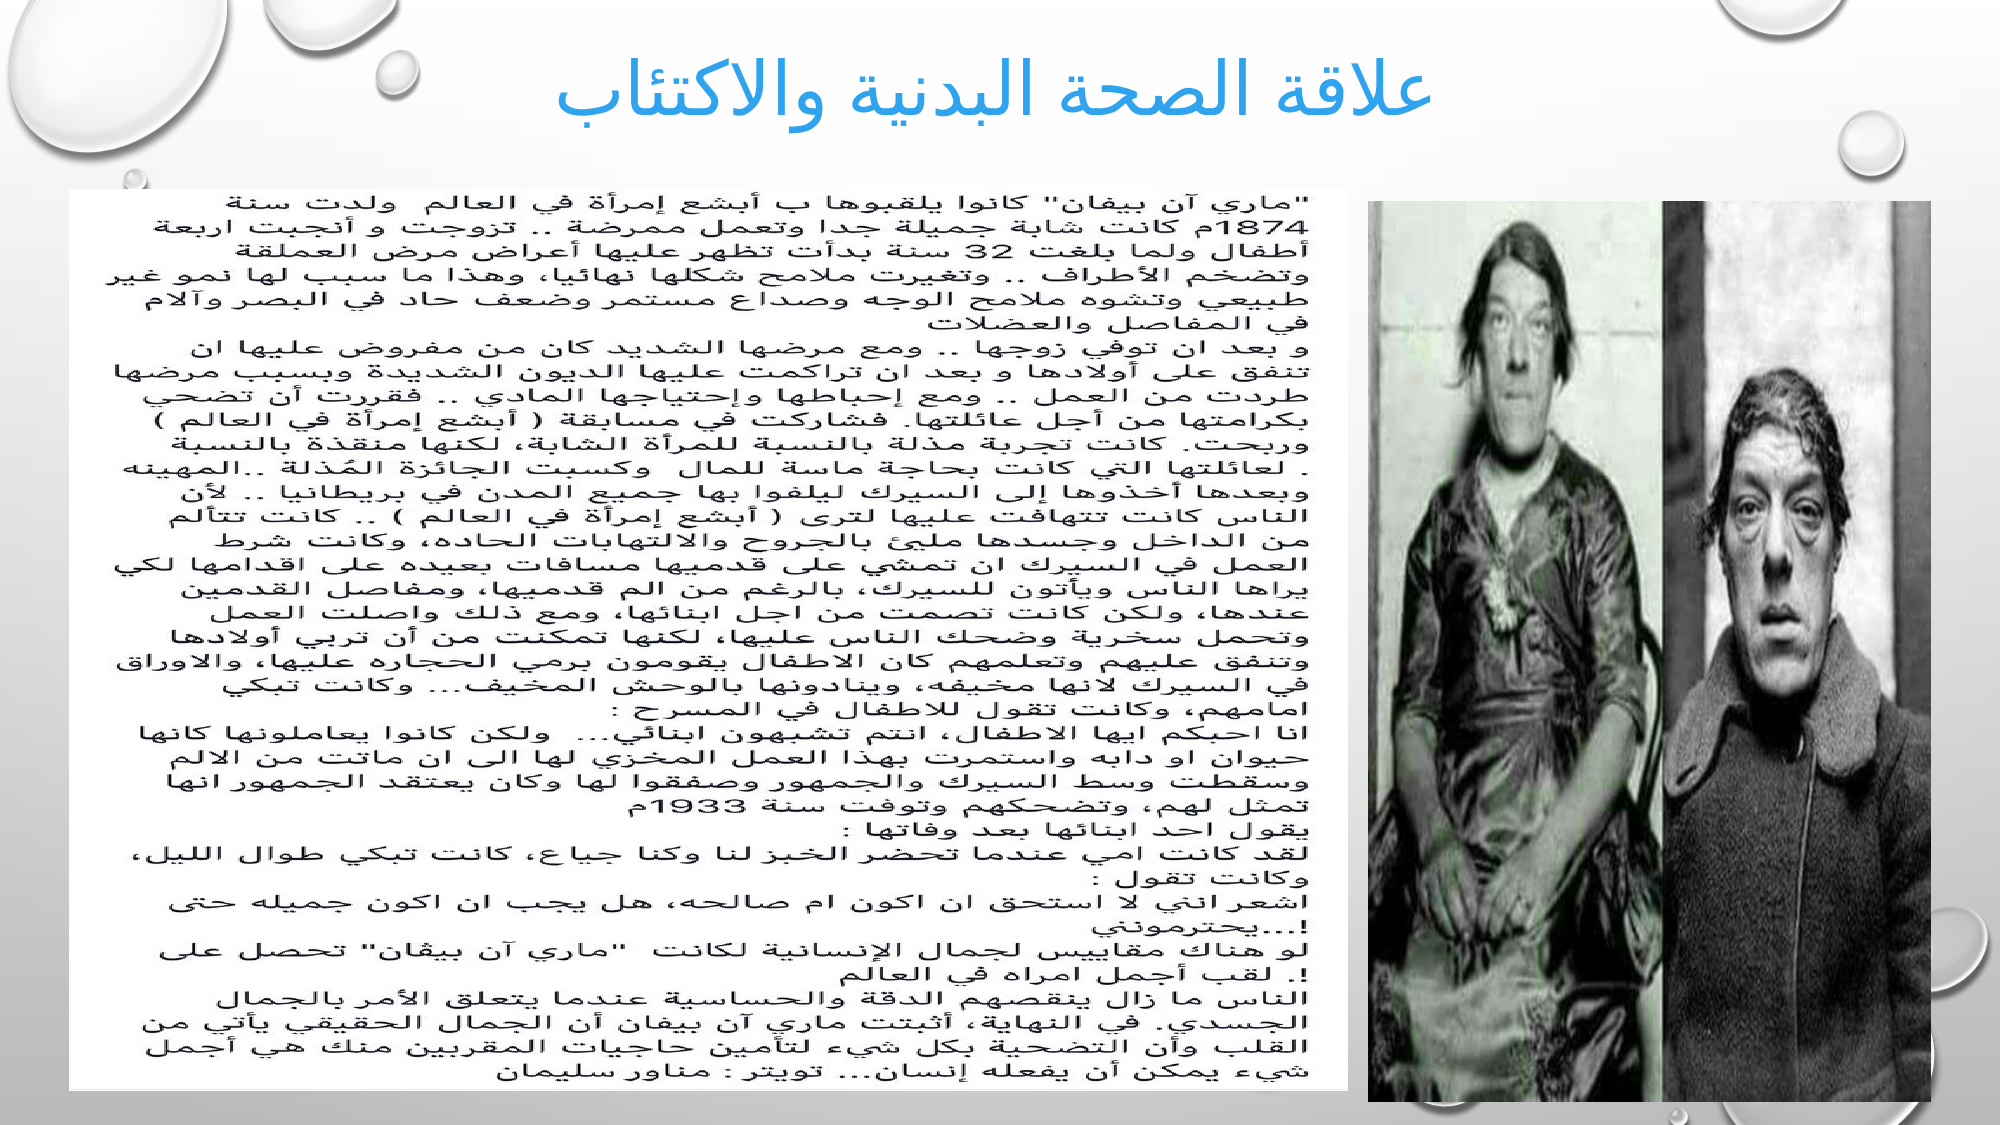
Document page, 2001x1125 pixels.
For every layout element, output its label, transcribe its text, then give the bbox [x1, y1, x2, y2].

title علاقة الصحة البدنية والاكتئاب [146, 24, 1847, 158]
picture [0, 0, 2000, 1125]
